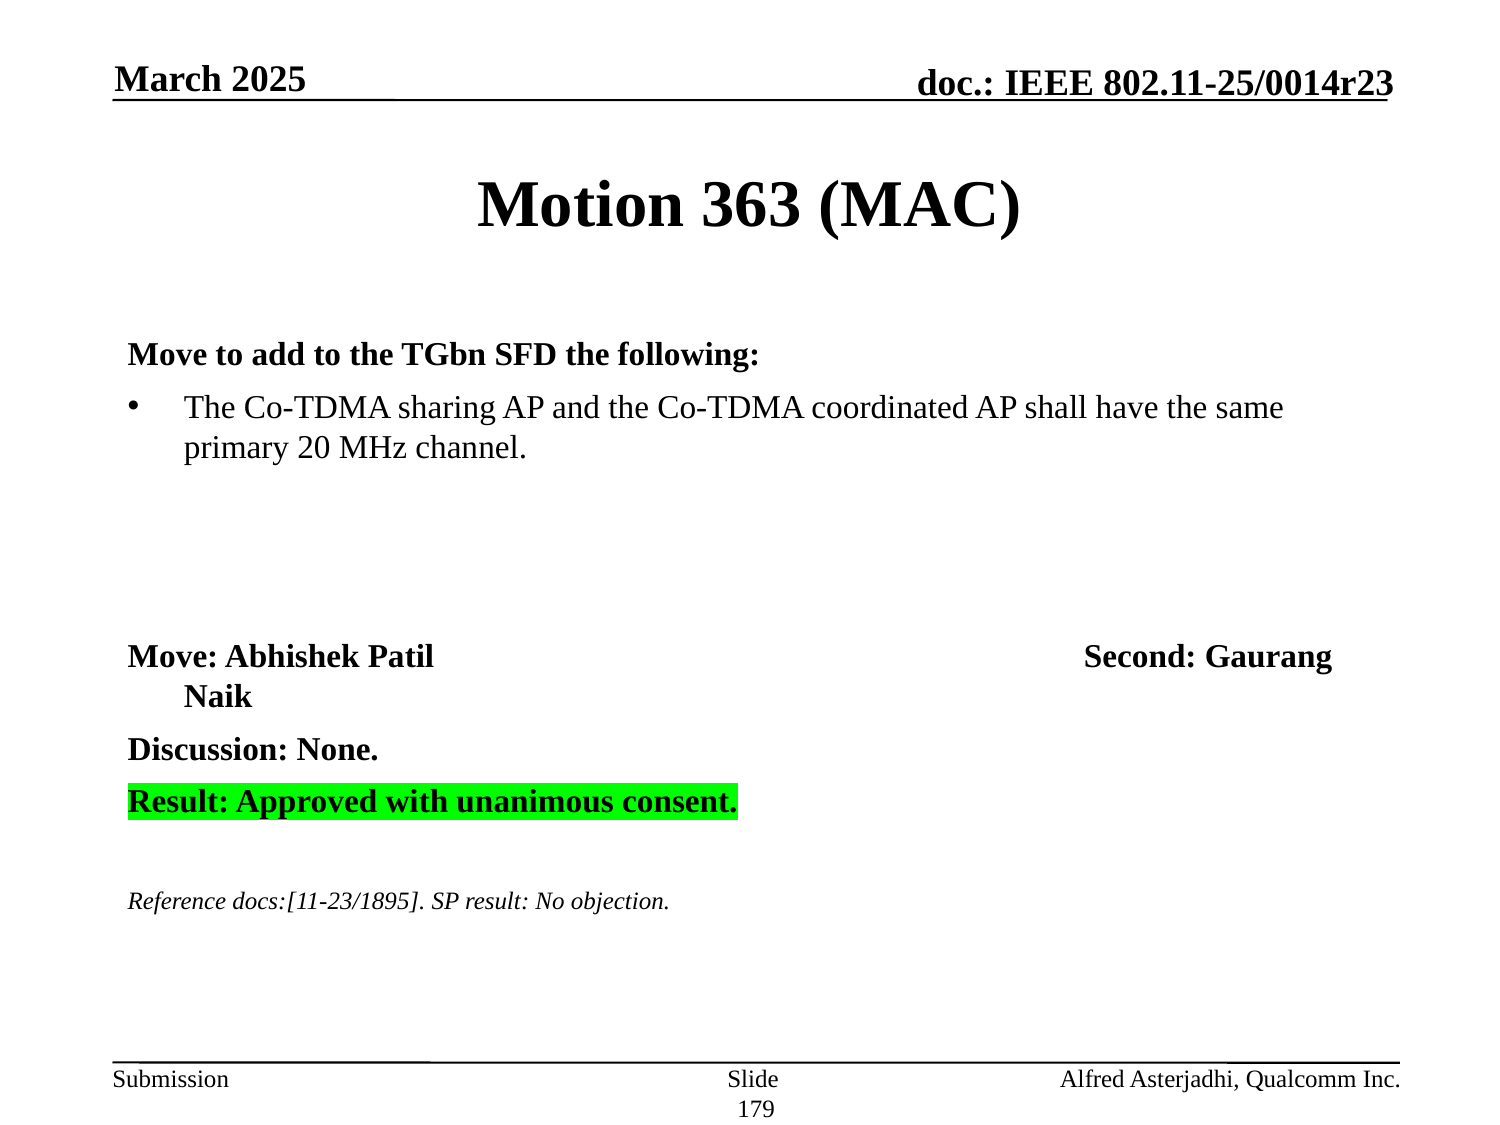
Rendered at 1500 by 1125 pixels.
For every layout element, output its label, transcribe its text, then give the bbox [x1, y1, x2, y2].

list Move to add to the TGbn SFD the following: The Co-TDMA sharing AP and the Co-TDMA coordinated AP shall have the same primary 20 MHz channel. Move: Abhishek Patil Second: Gaurang Naik Discussion: None. Result: Approved with unanimous consent. Reference docs:[11-23/1895]. SP result: No objection. [112, 324, 1388, 1000]
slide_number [114, 54, 423, 100]
slide_number Slide 179 [712, 1061, 800, 1123]
title Motion 363 (MAC) [112, 112, 1388, 288]
footer Alfred Asterjadhi, Qualcomm Inc. [878, 1061, 1402, 1093]
